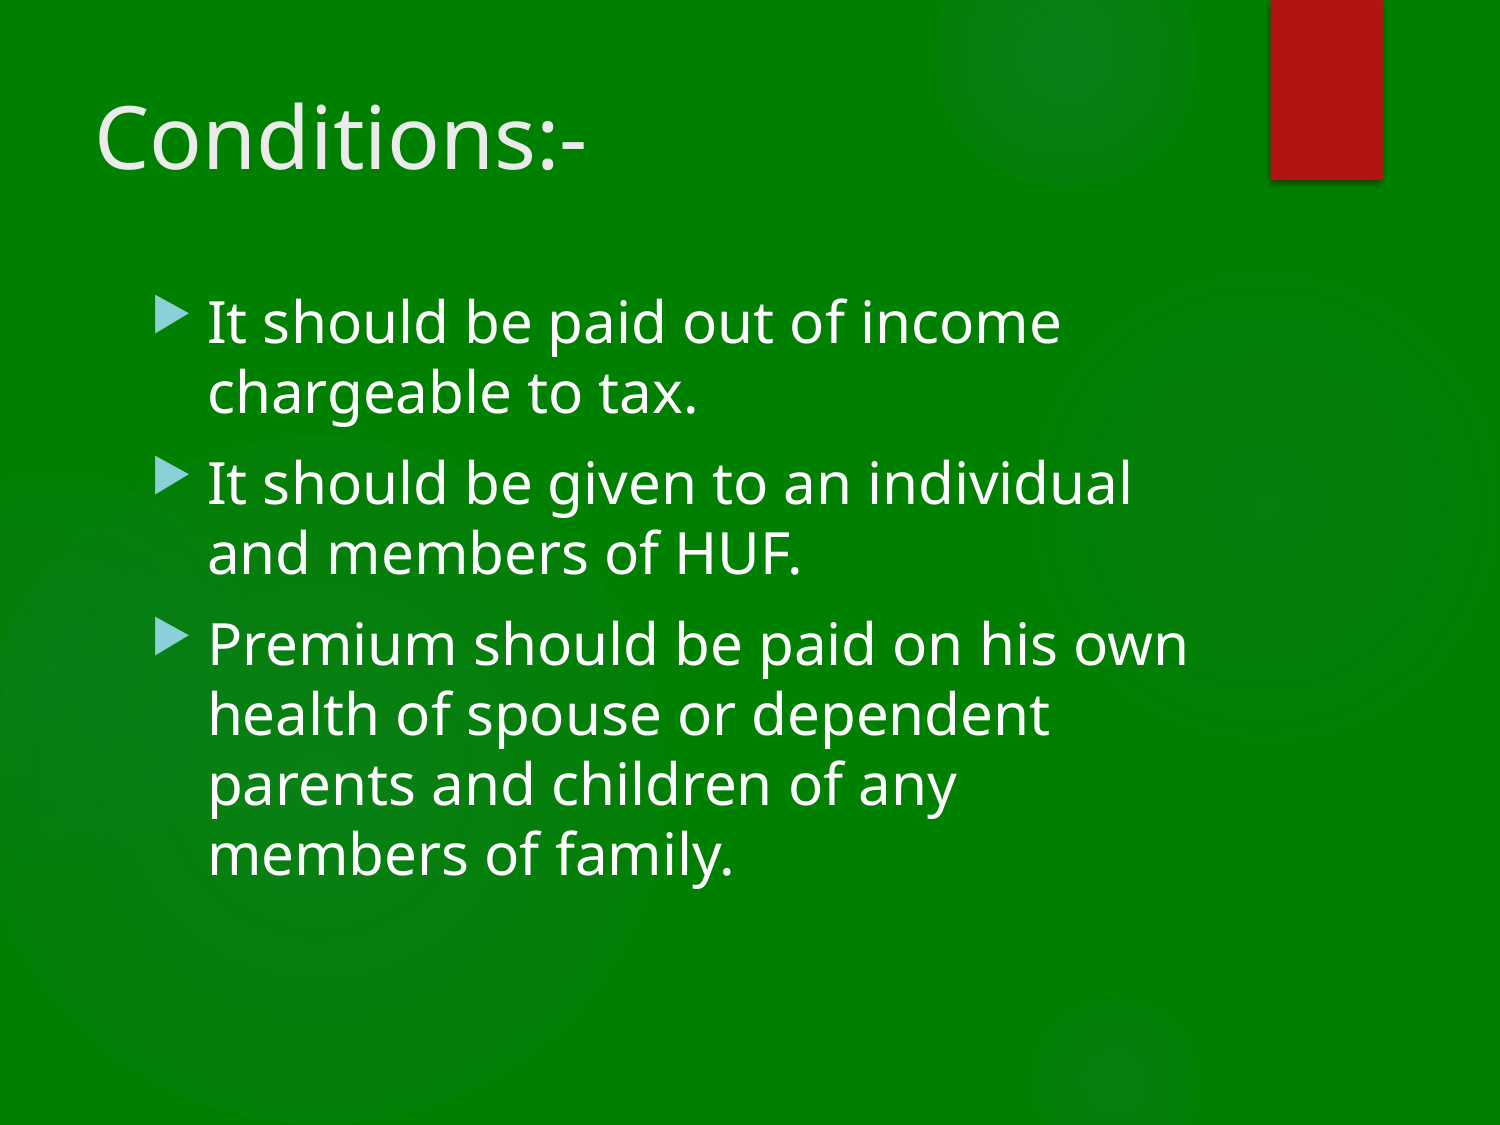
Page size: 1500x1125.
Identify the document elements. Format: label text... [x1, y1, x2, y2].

list It should be paid out of income chargeable to tax. It should be given to an individual and members of HUF. Premium should be paid on his own health of spouse or dependent parents and children of any members of family. [135, 278, 1237, 1125]
title Conditions:- [79, 74, 1237, 260]
